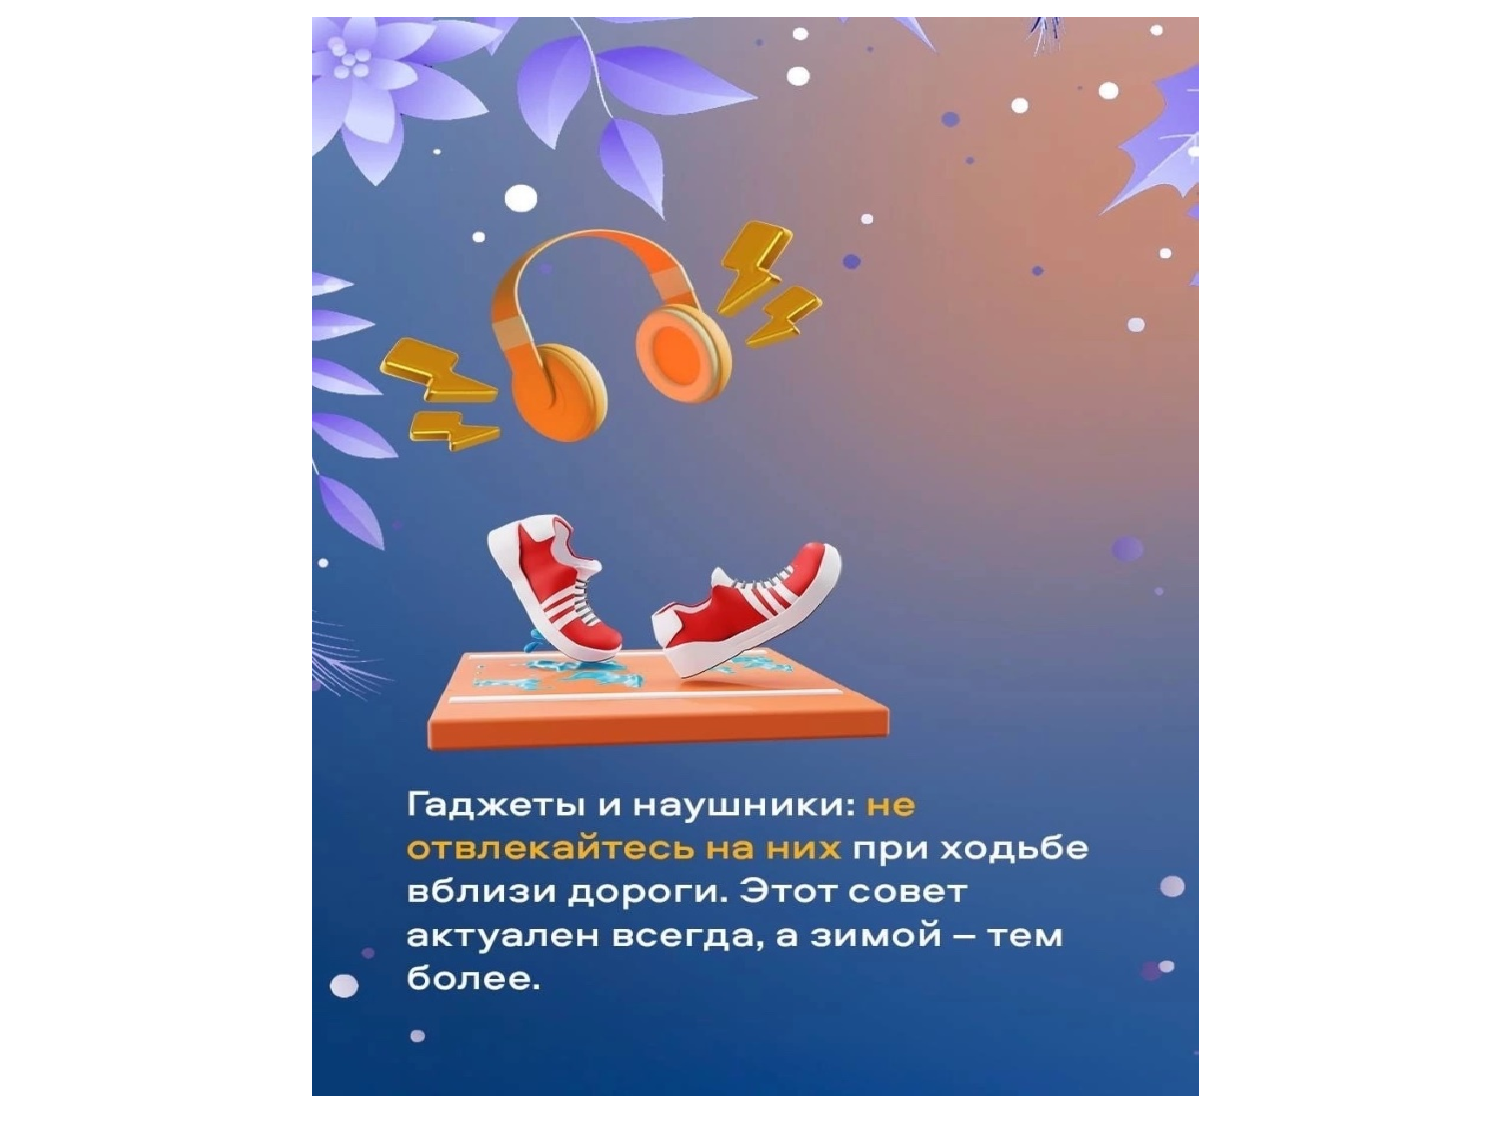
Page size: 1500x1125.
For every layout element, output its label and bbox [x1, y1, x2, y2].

list [312, 17, 1200, 1096]
